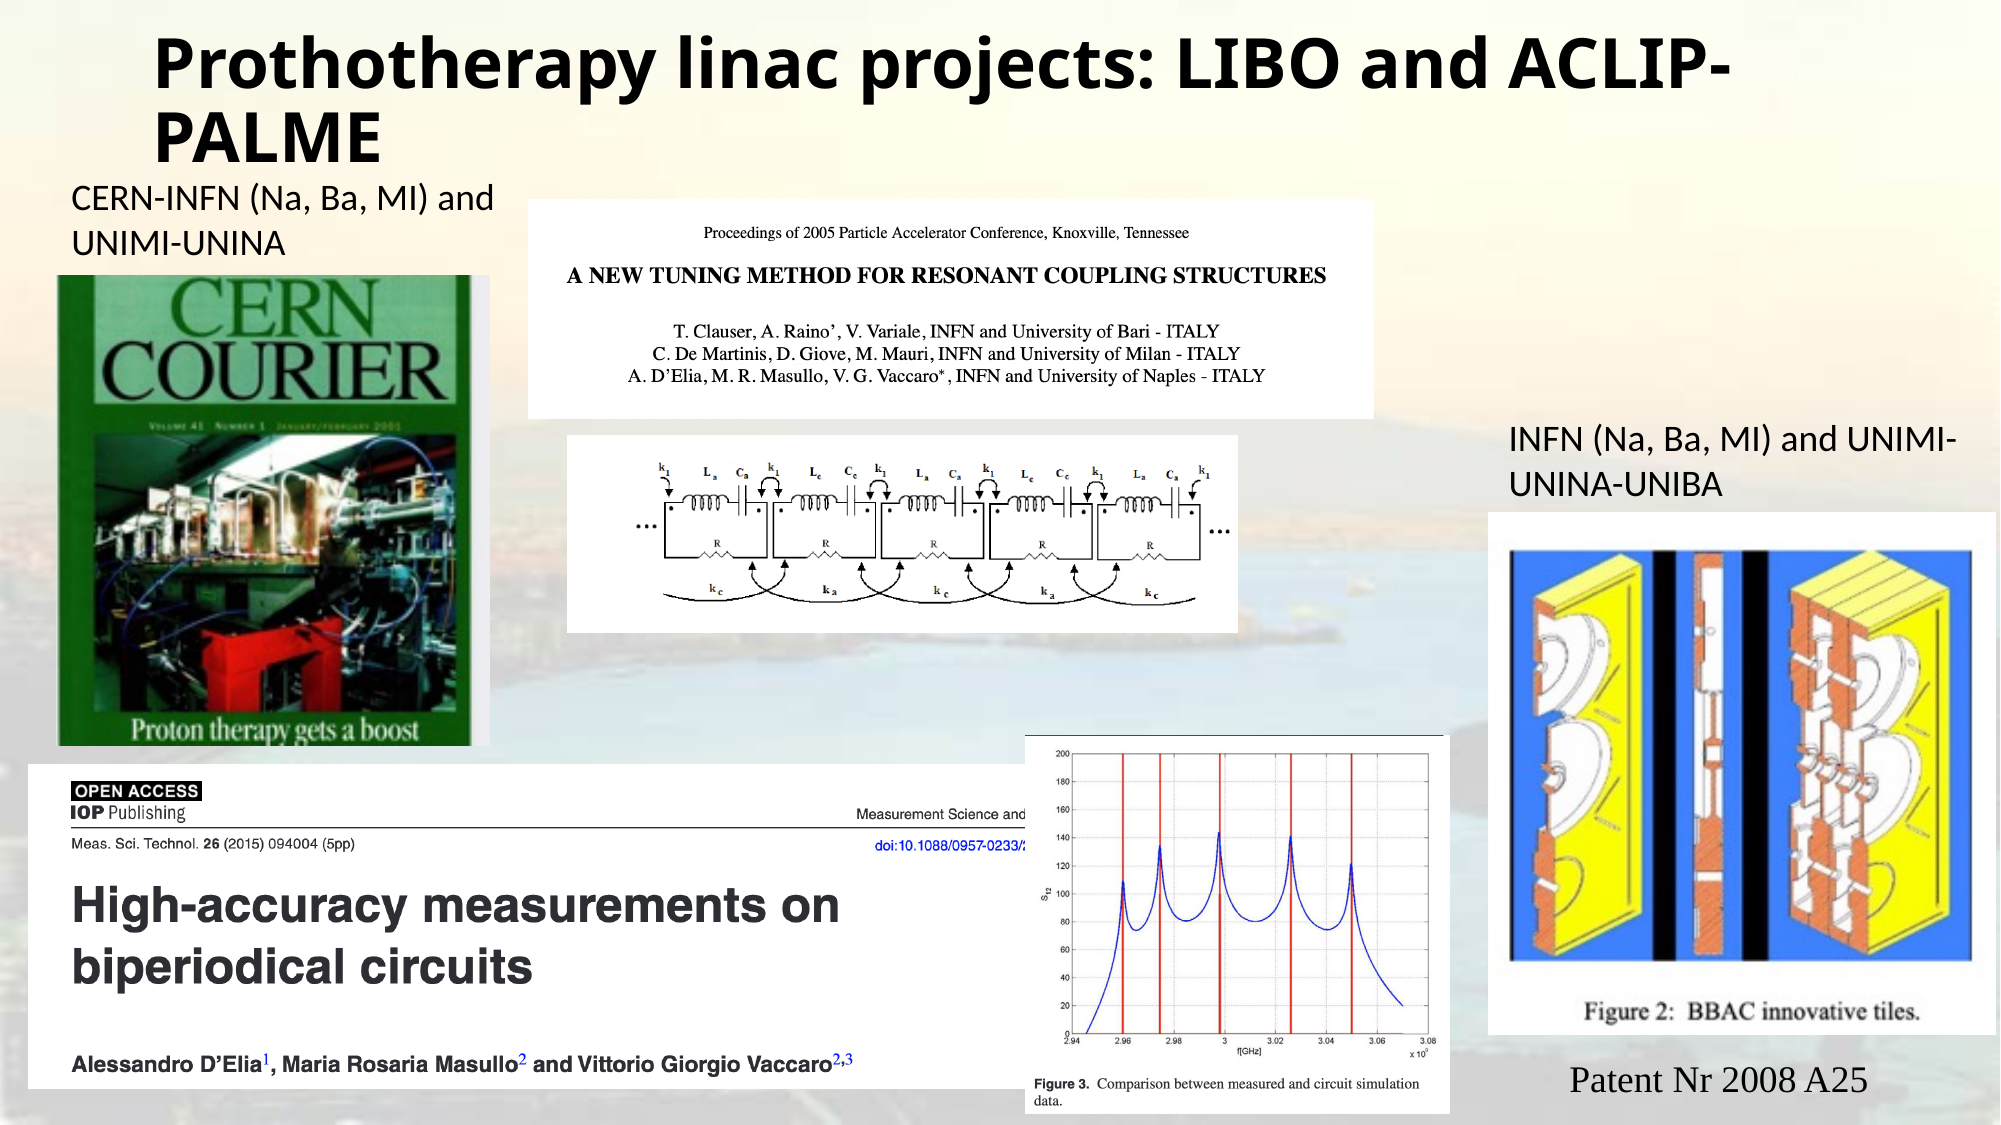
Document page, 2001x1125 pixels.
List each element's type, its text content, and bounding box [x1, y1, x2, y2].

text_box CERN-INFN (Na, Ba, MI) and UNIMI-UNINA [56, 165, 568, 271]
text_box INFN (Na, Ba, MI) and UNIMI-UNINA-UNIBA [1493, 406, 2000, 511]
picture [0, 0, 2001, 1125]
text_box Patent Nr 2008 A25 [1554, 1048, 1944, 1108]
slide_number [99, 1096, 567, 1103]
footer Secondo incontro Giornate sugli acceleratori [683, 1096, 1020, 1103]
text_box Prothotherapy linac projects: LIBO and ACLIP-PALME [137, 20, 1863, 186]
